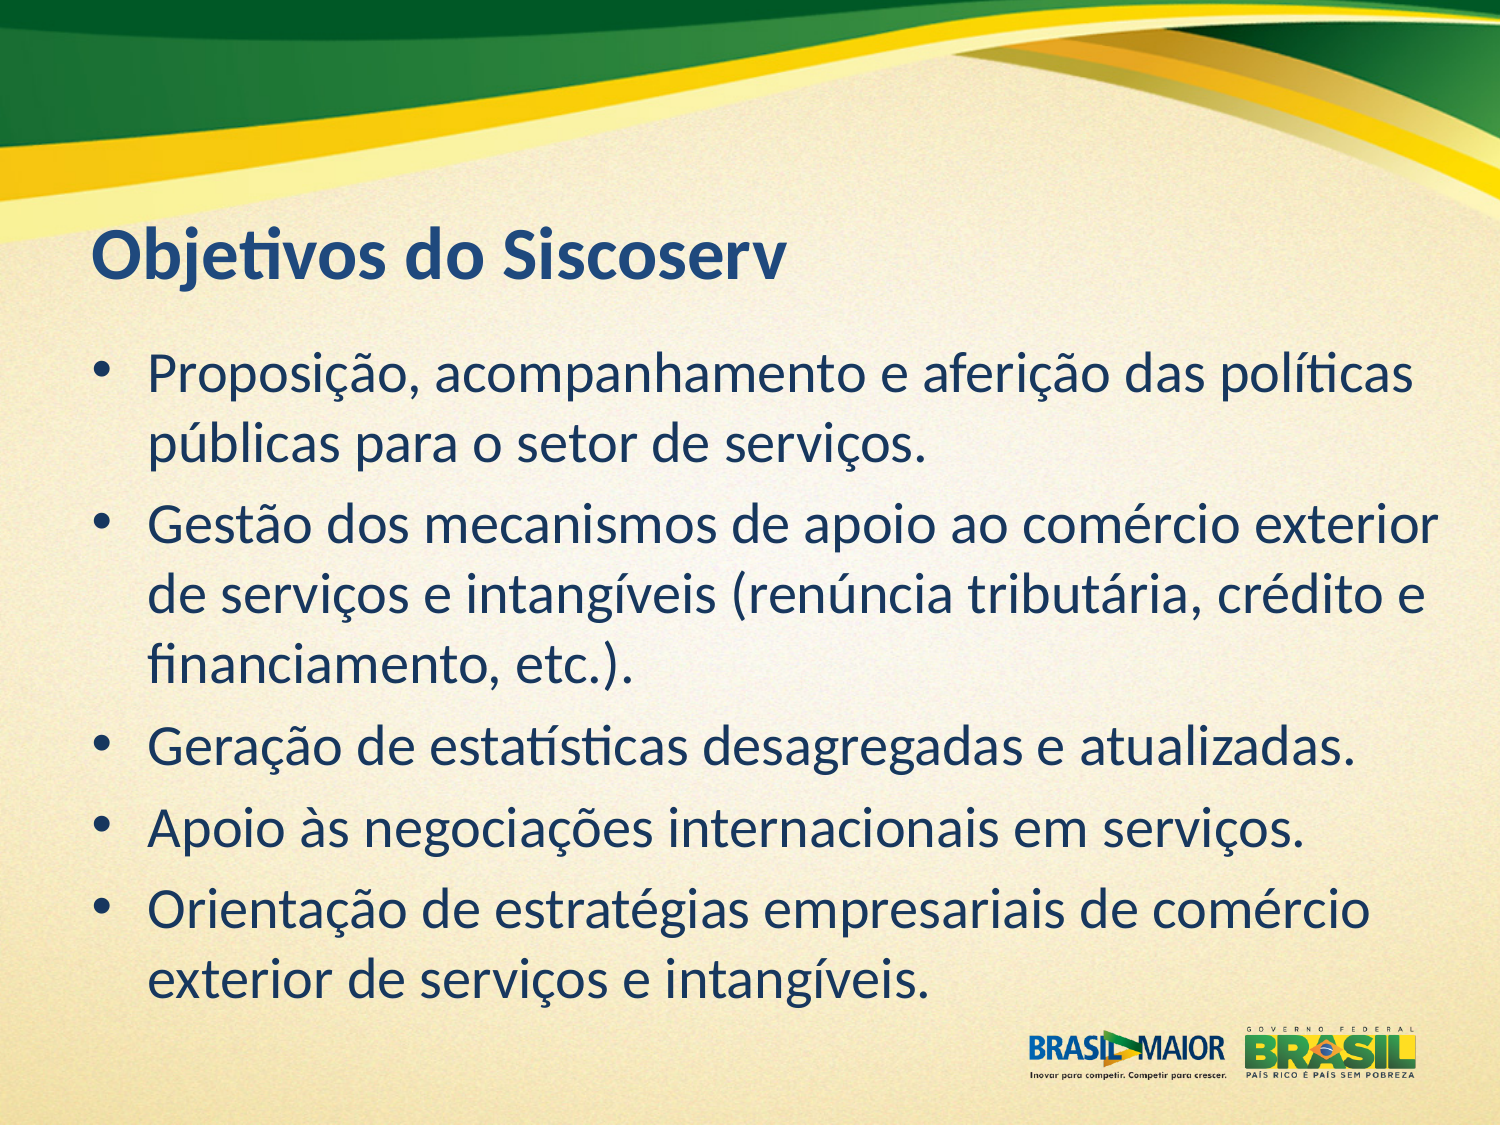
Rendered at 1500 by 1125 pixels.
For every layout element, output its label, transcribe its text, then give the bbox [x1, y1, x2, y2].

picture [0, 0, 1500, 1125]
list Proposição, acompanhamento e aferição das políticas públicas para o setor de serviços. Gestão dos mecanismos de apoio ao comércio exterior de serviços e intangíveis (renúncia tributária, crédito e financiamento, etc.). Geração de estatísticas desagregadas e atualizadas. Apoio às negociações internacionais em serviços. Orientação de estratégias empresariais de comércio exterior de serviços e intangíveis. [76, 326, 1471, 1012]
title Objetivos do Siscoserv [76, 196, 1427, 304]
